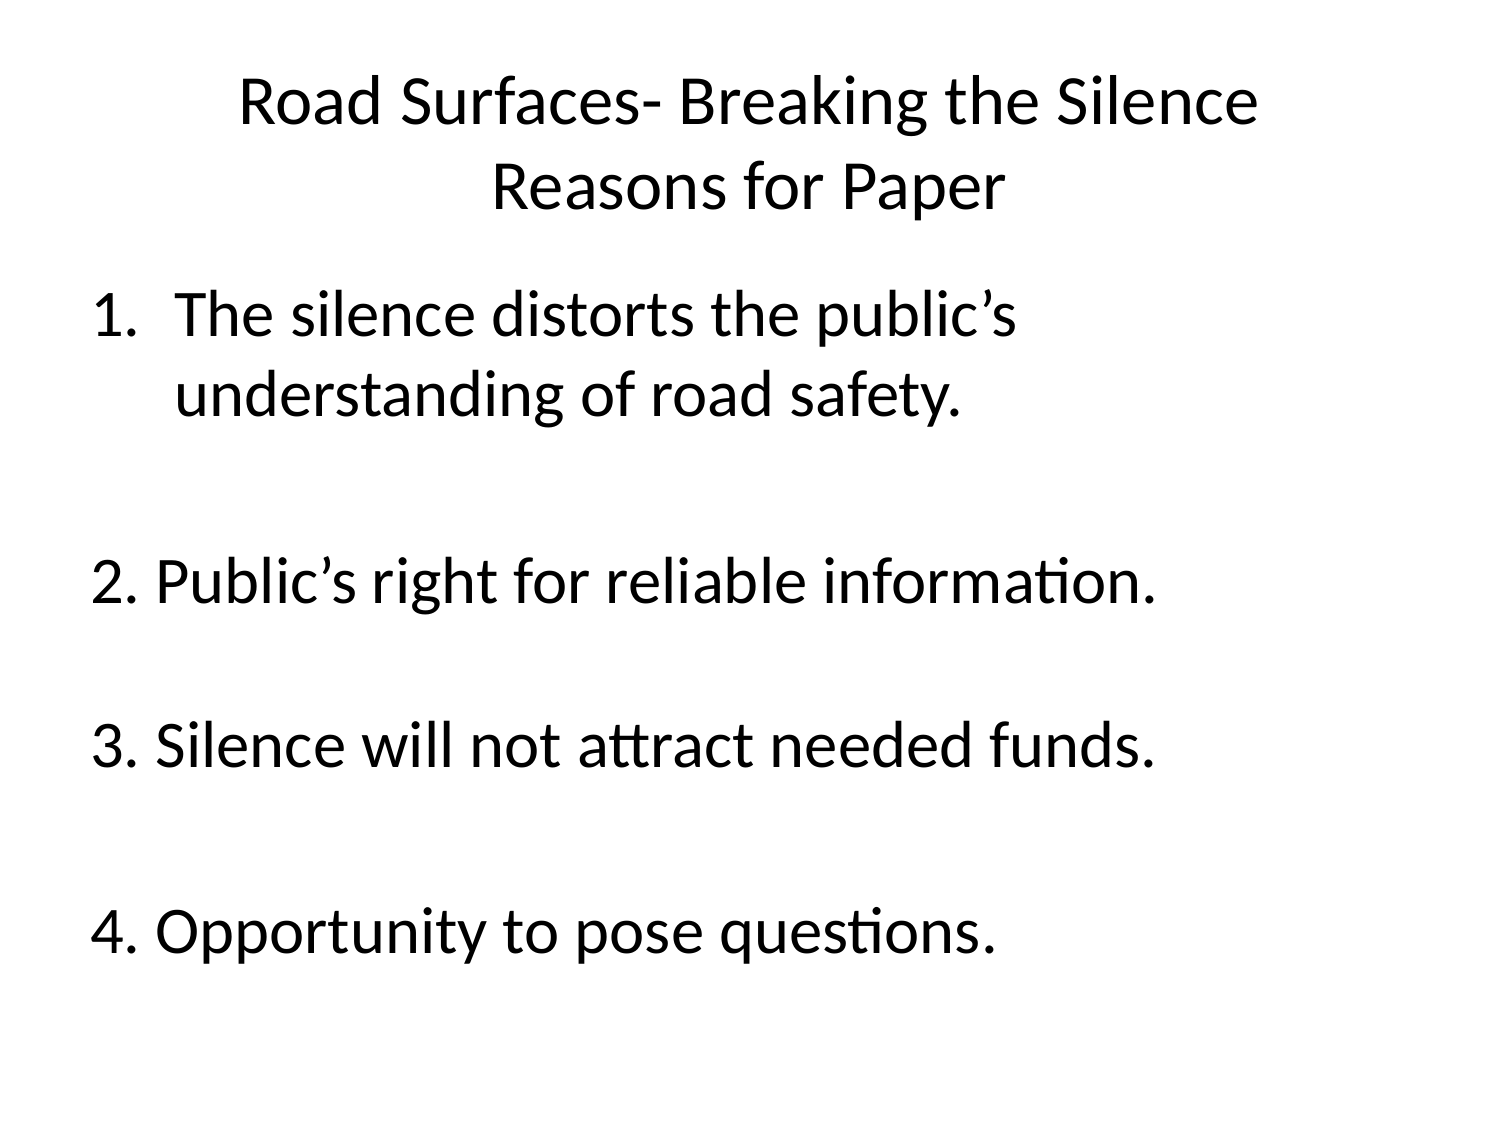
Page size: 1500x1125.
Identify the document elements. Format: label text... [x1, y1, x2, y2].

list The silence distorts the public’s understanding of road safety. 2. Public’s right for reliable information. 3. Silence will not attract needed funds. 4. Opportunity to pose questions. [75, 262, 1425, 1005]
title Road Surfaces- Breaking the Silence Reasons for Paper [75, 45, 1425, 233]
